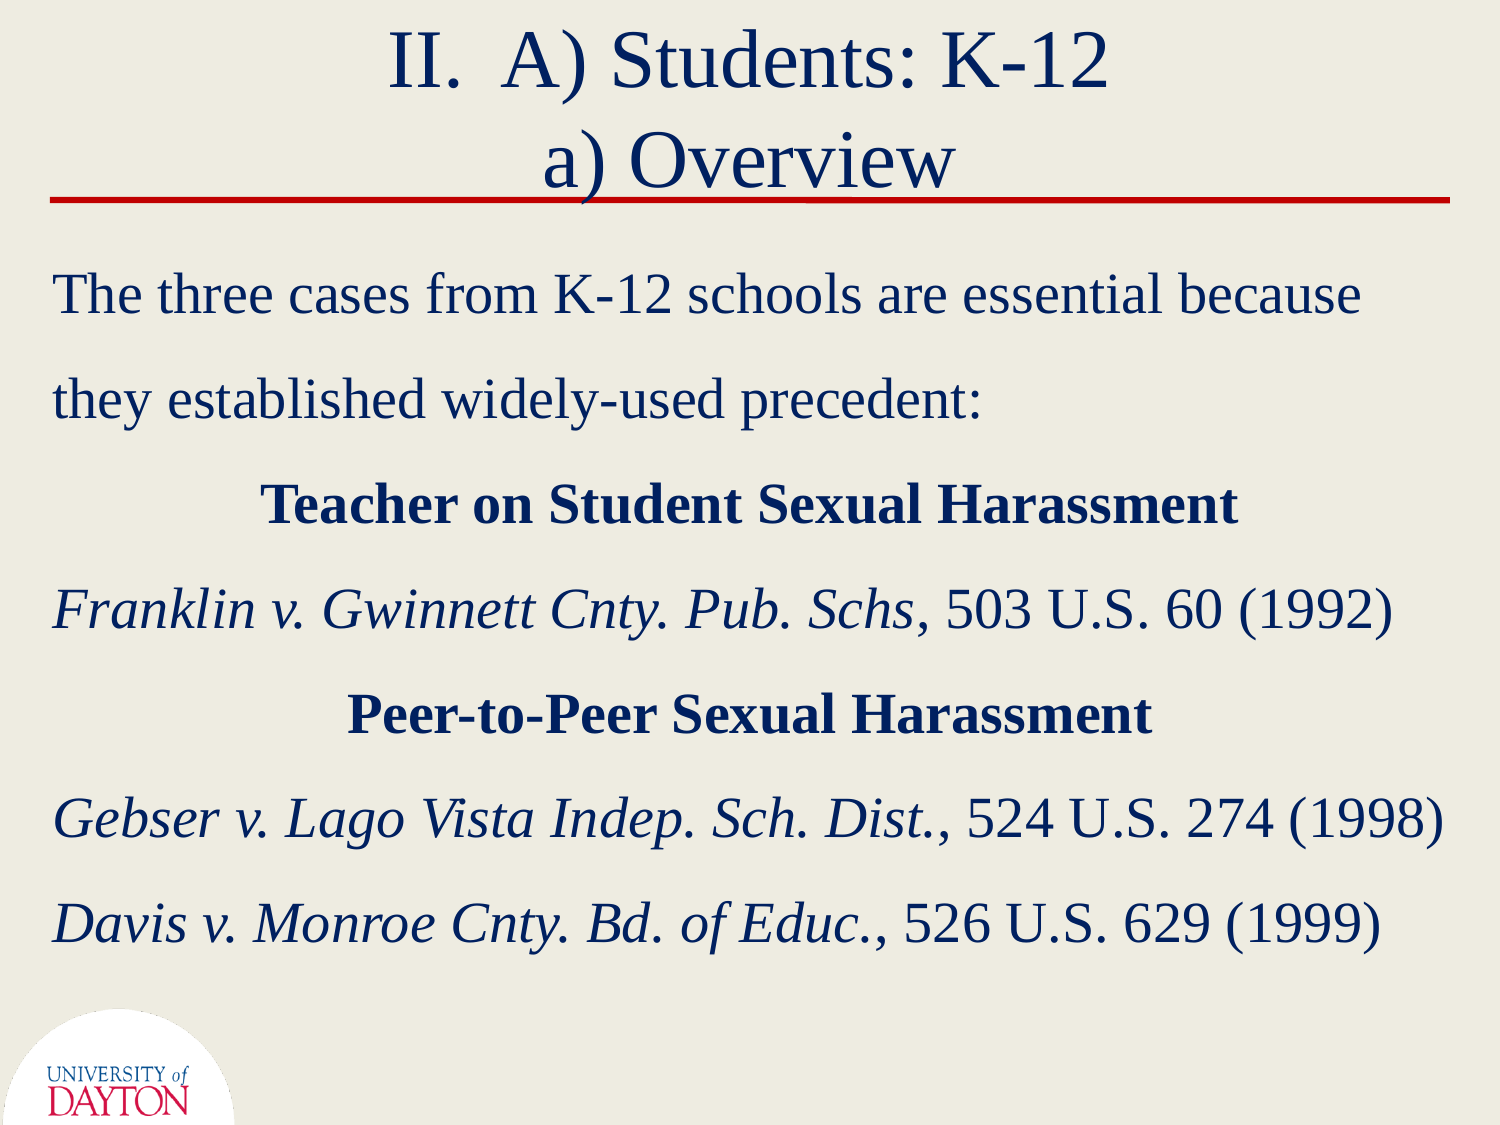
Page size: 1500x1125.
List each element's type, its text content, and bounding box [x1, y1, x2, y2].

picture [0, 998, 238, 1125]
title II. A) Students: K-12 a) Overview [75, 45, 1425, 163]
list The three cases from K-12 schools are essential because they established widely-used precedent: Teacher on Student Sexual Harassment Franklin v. Gwinnett Cnty. Pub. Schs, 503 U.S. 60 (1992) Peer-to-Peer Sexual Harassment Gebser v. Lago Vista Indep. Sch. Dist., 524 U.S. 274 (1998) Davis v. Monroe Cnty. Bd. of Educ., 526 U.S. 629 (1999) [37, 212, 1463, 1005]
